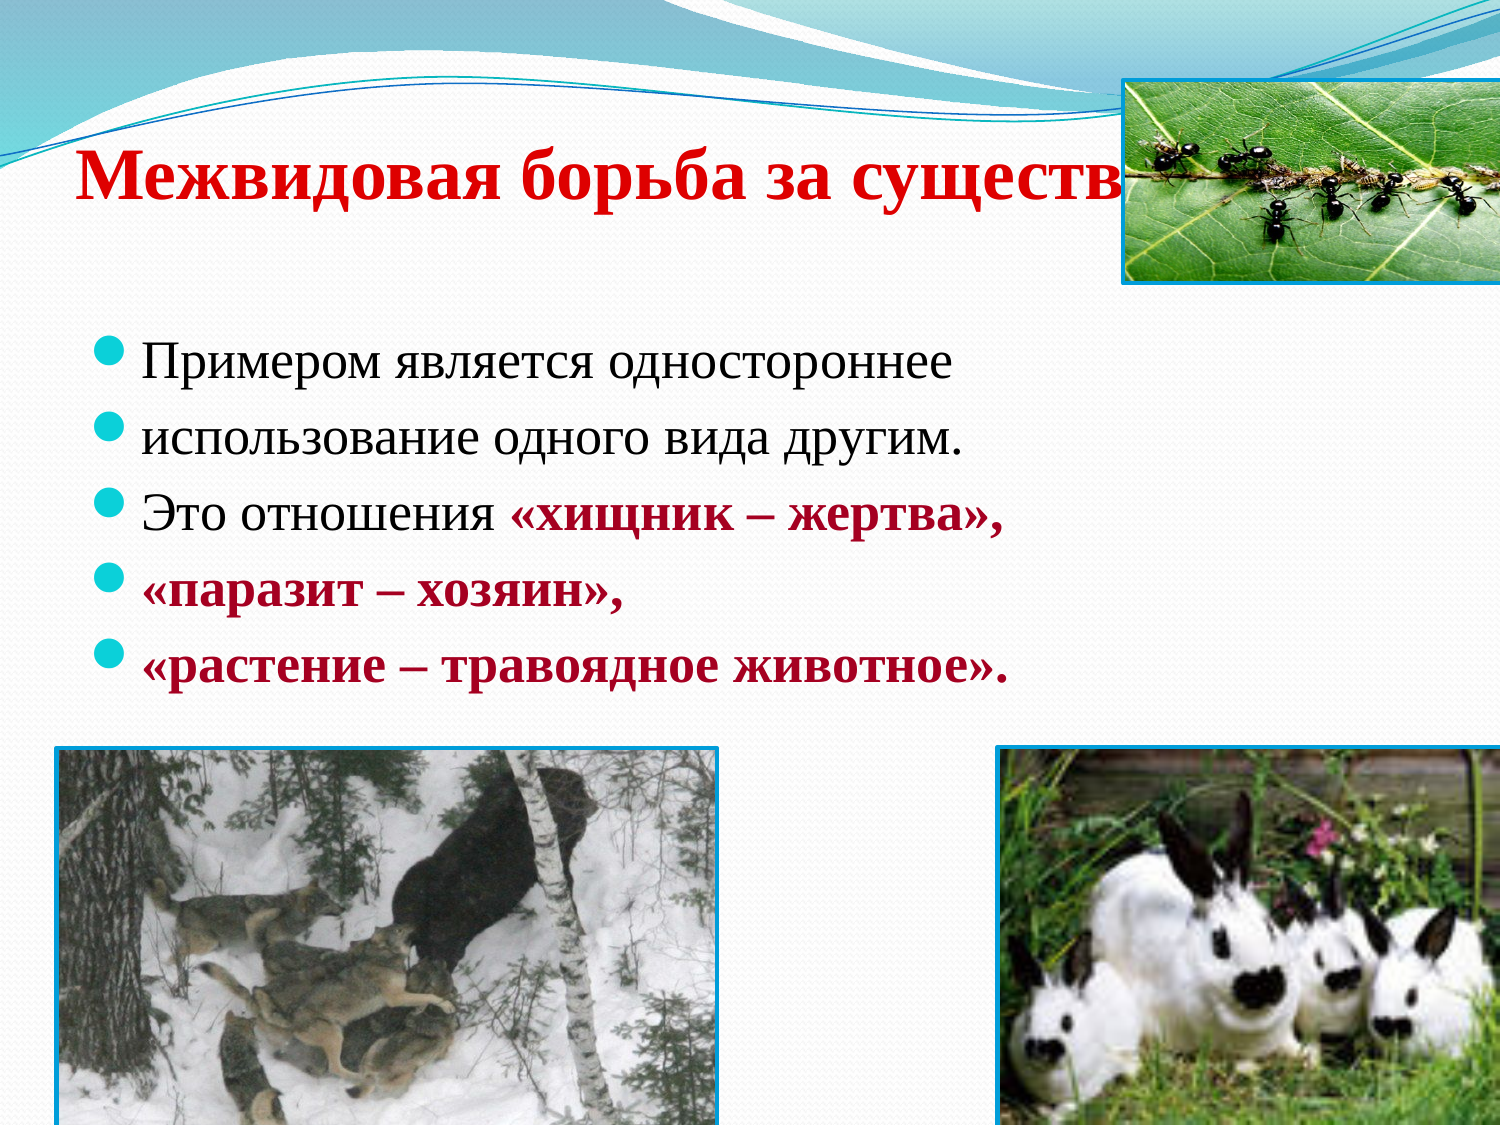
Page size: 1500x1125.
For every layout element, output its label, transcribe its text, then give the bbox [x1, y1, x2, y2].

picture [1001, 750, 1500, 1125]
picture [60, 751, 714, 1125]
picture [1126, 83, 1500, 280]
list Примером является одностороннее использование одного вида другим. Это отношения «хищник – жертва», «паразит – хозяин», «растение – травоядное животное». [75, 317, 1425, 1038]
title Межвидовая борьба за существование [75, 115, 1425, 303]
